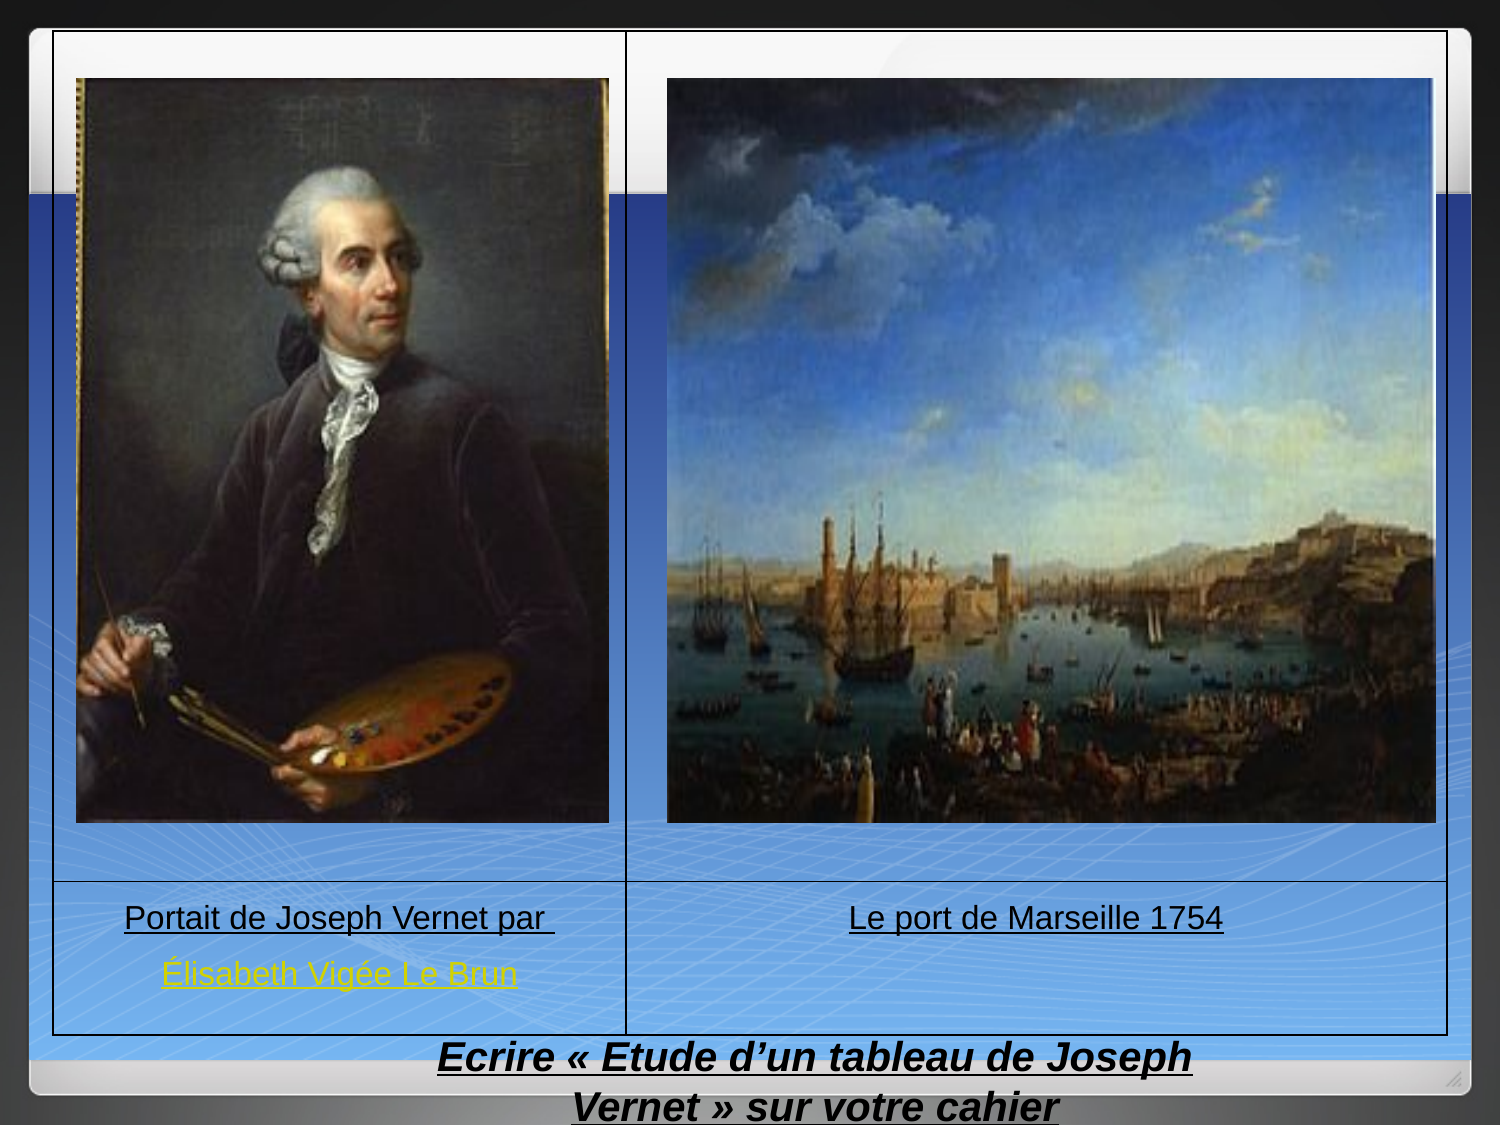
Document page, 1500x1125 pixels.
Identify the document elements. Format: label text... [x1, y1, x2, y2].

picture [76, 77, 609, 823]
picture [666, 77, 1436, 823]
table_header [627, 32, 1446, 881]
table_cell Le port de Marseille 1754 [627, 882, 1446, 1034]
picture [0, 0, 1500, 1125]
text_box Ecrire « Etude d’un tableau de Joseph Vernet » sur votre cahier [371, 1022, 1258, 1125]
table_cell Portait de Joseph Vernet par Élisabeth Vigée Le Brun [54, 882, 625, 1034]
table_header [54, 32, 625, 881]
